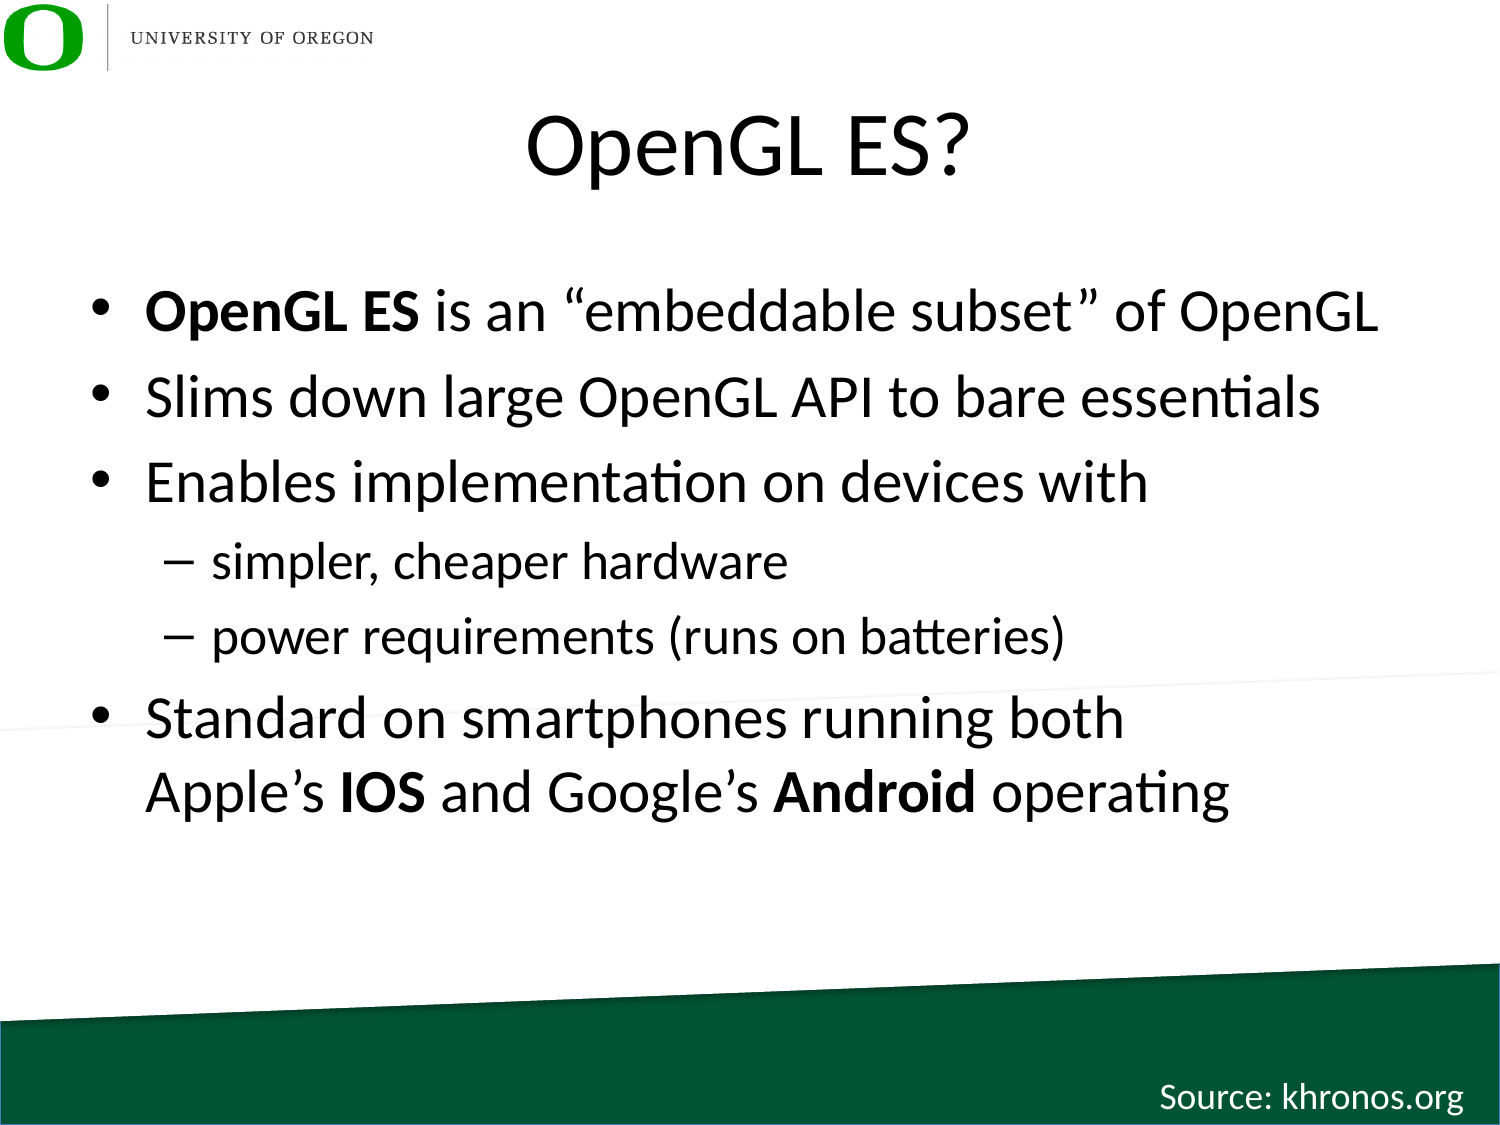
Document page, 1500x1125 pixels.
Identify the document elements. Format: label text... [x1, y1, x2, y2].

title OpenGL ES? [75, 45, 1425, 233]
text_box Source: khronos.org [1144, 1064, 1480, 1125]
picture [4, 4, 373, 71]
list OpenGL ES is an “embeddable subset” of OpenGL Slims down large OpenGL API to bare essentials Enables implementation on devices with simpler, cheaper hardware power requirements (runs on batteries) Standard on smartphones running both Apple’s IOS and Google’s Android operating [75, 262, 1425, 1005]
